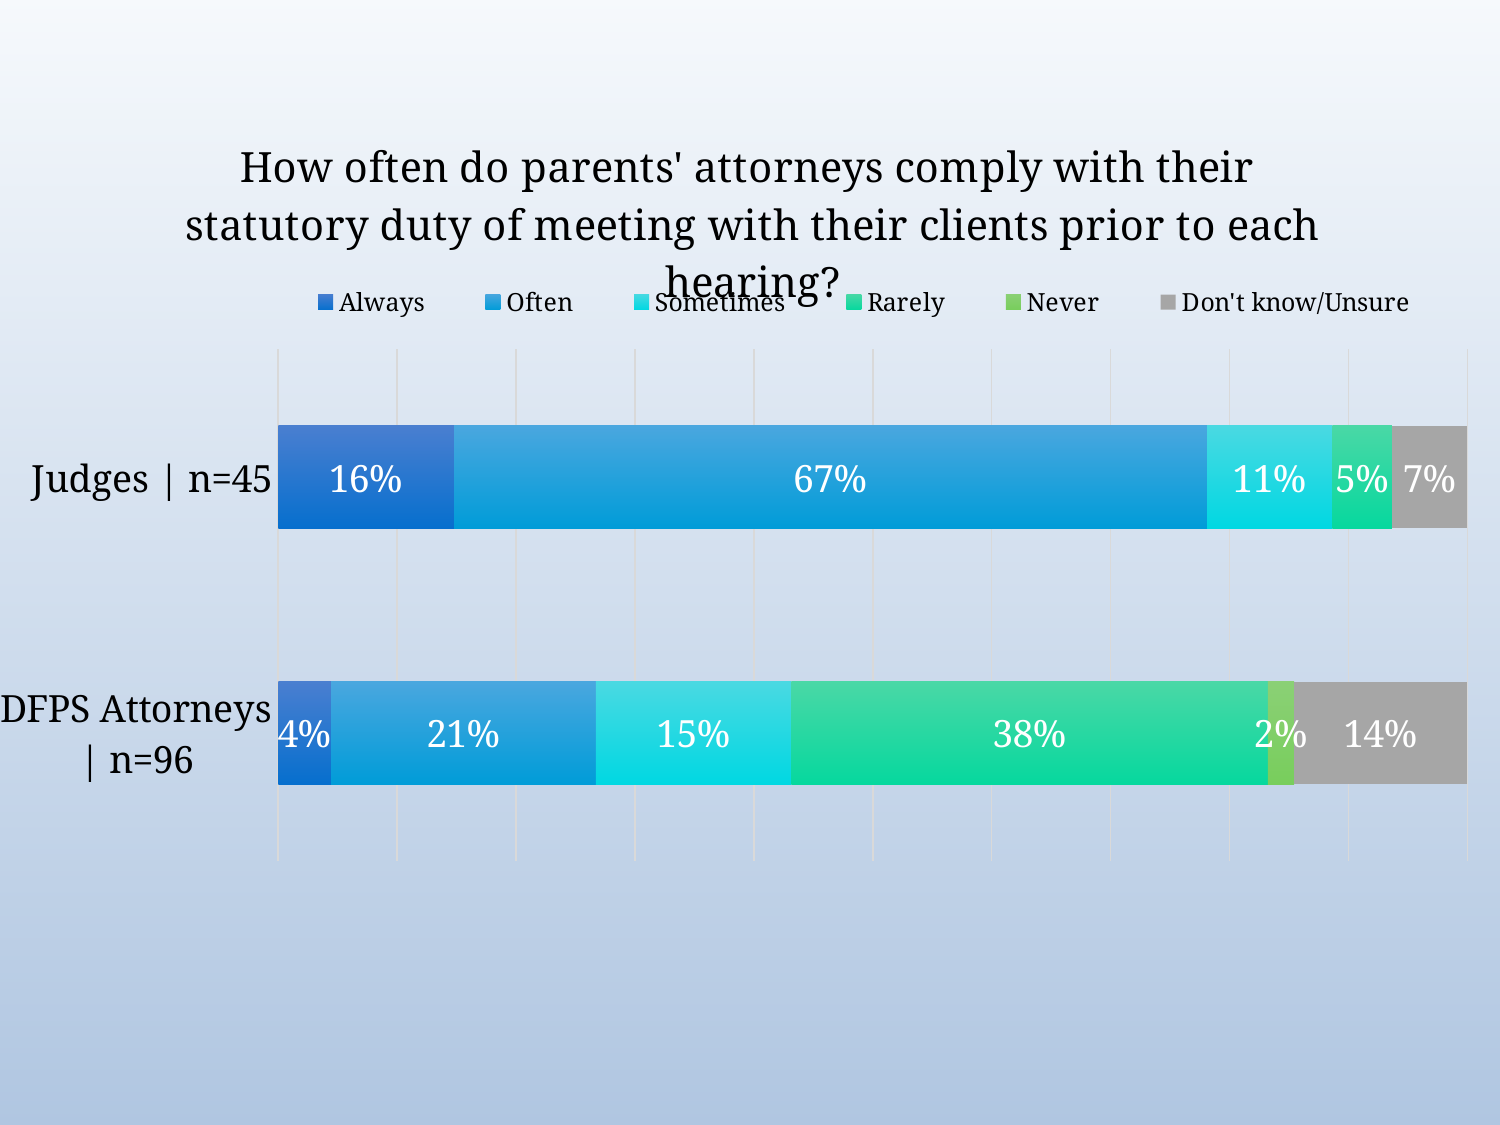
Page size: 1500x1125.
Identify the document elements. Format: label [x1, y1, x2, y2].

chart [0, 99, 1500, 925]
